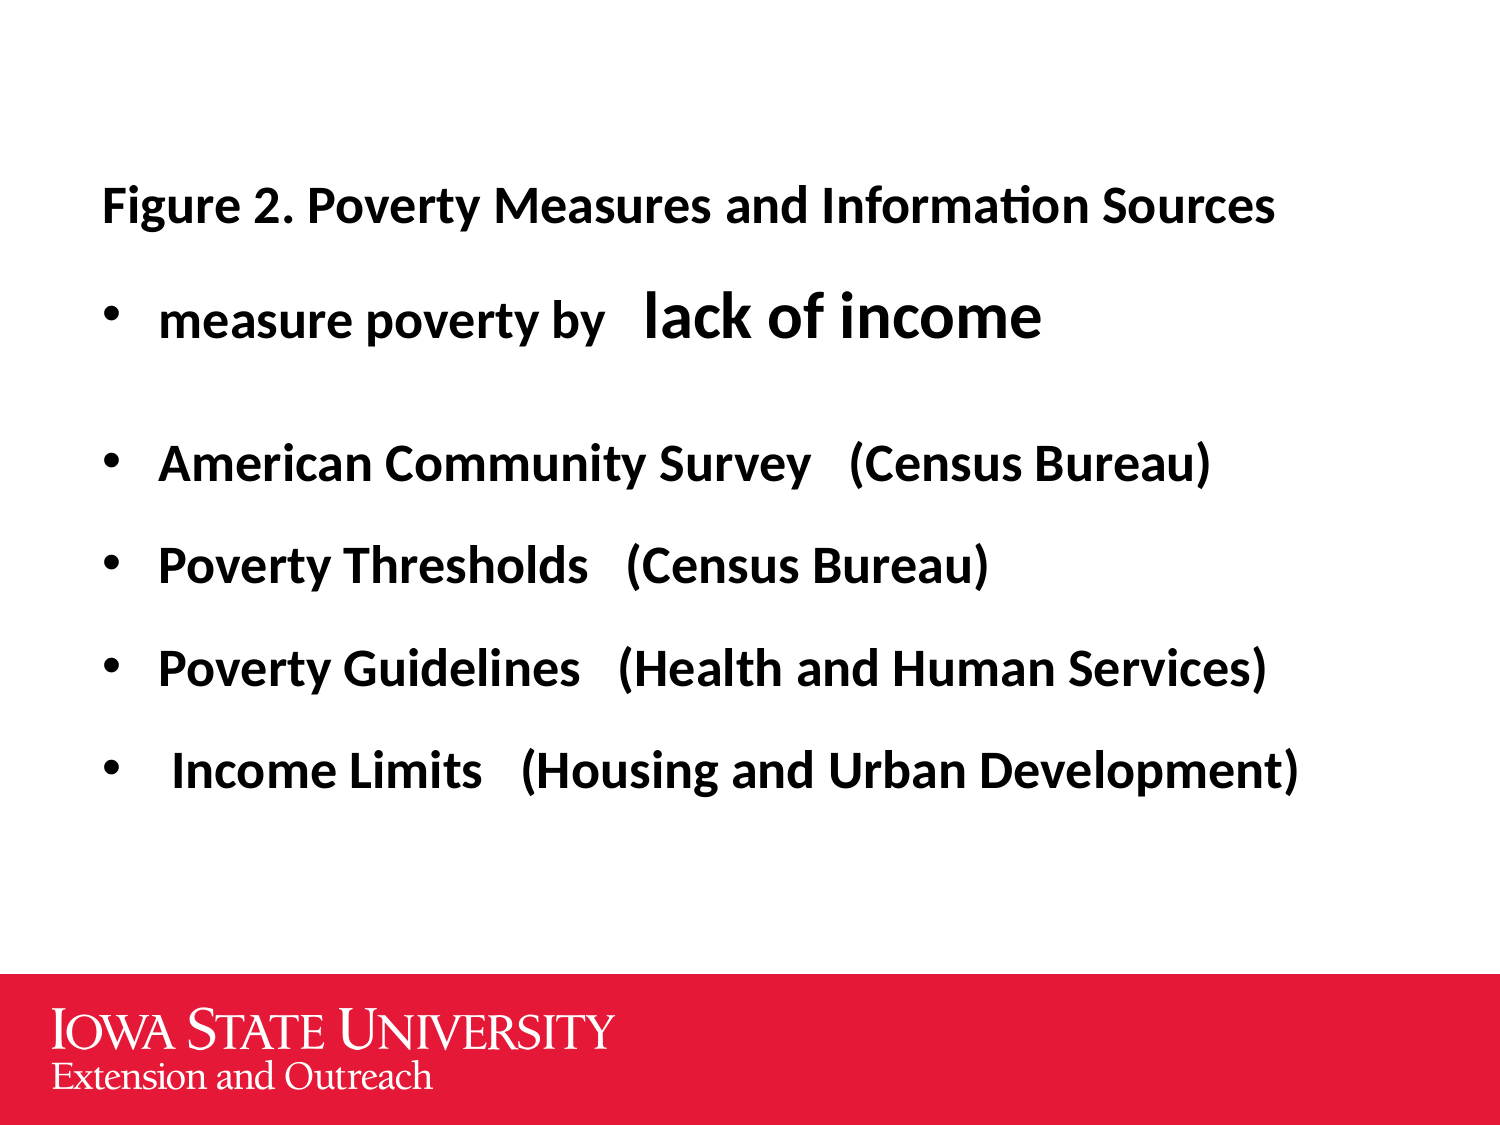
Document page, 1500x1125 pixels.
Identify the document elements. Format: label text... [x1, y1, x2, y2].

picture [0, 974, 1500, 1125]
text_box Figure 2. Poverty Measures and Information Sources measure poverty by lack of income American Community Survey (Census Bureau) Poverty Thresholds (Census Bureau) Poverty Guidelines (Health and Human Services) Income Limits (Housing and Urban Development) [87, 162, 1401, 807]
